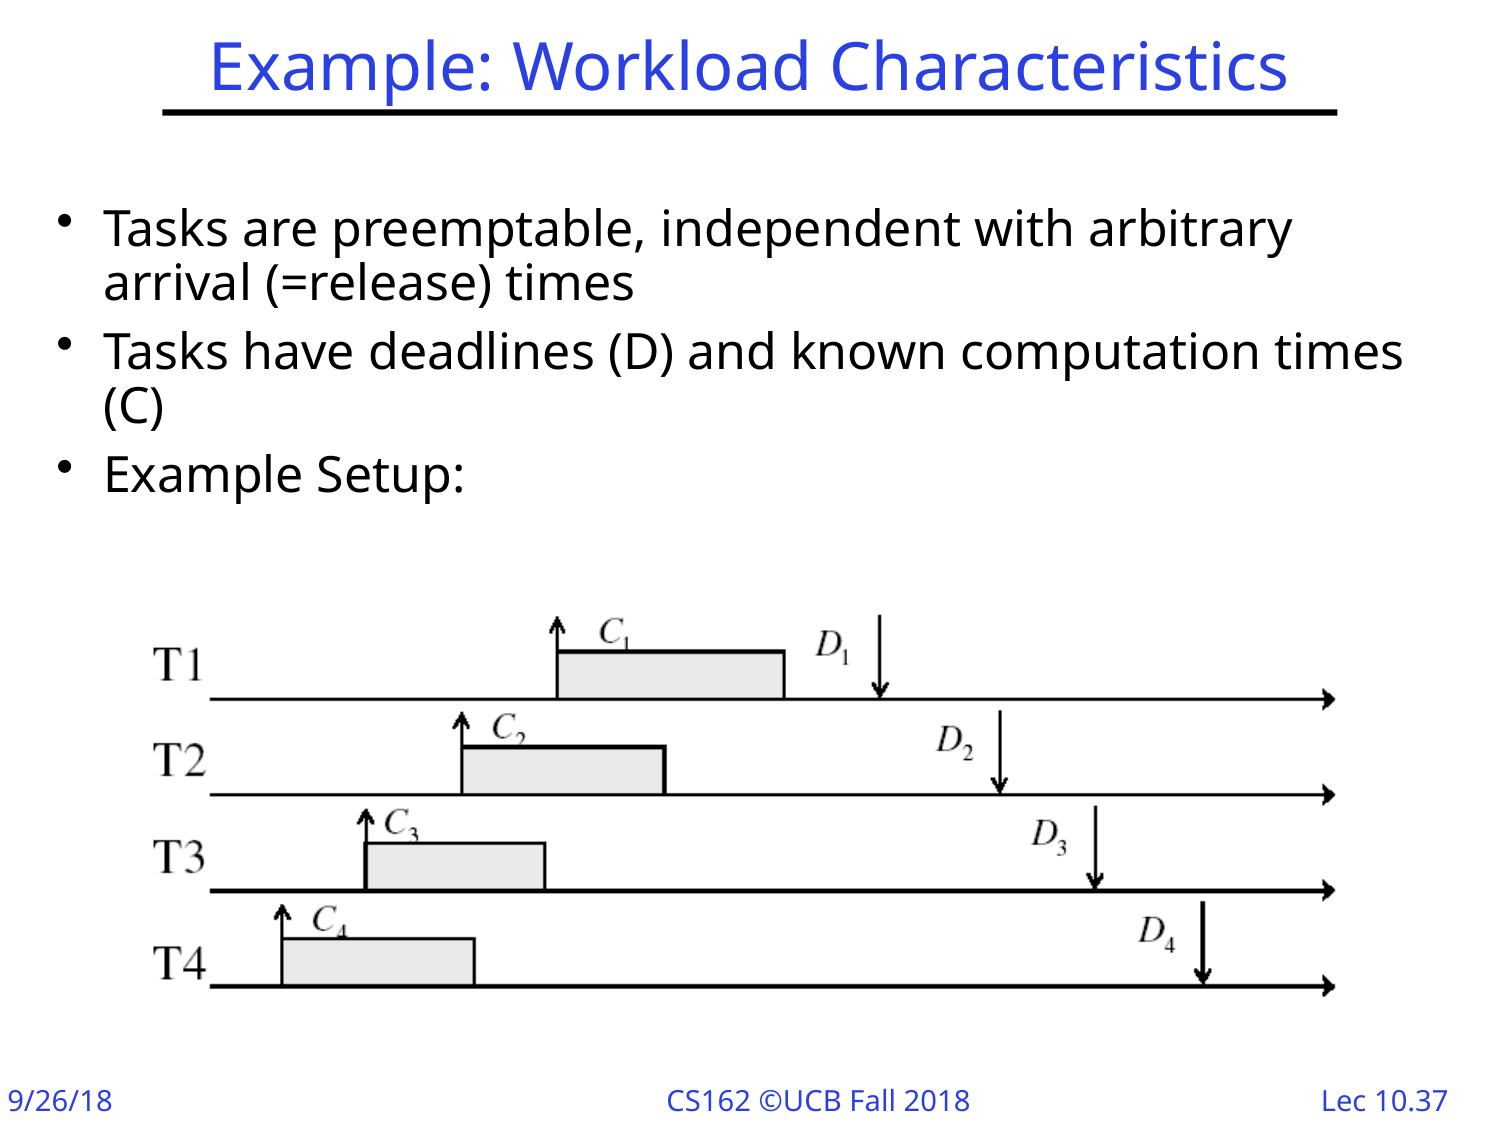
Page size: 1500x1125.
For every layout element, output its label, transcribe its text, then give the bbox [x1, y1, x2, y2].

list Tasks are preemptable, independent with arbitrary arrival (=release) times Tasks have deadlines (D) and known computation times (C) Example Setup: [41, 195, 1441, 1005]
title Example: Workload Characteristics [162, 24, 1338, 113]
picture [146, 612, 1354, 1026]
